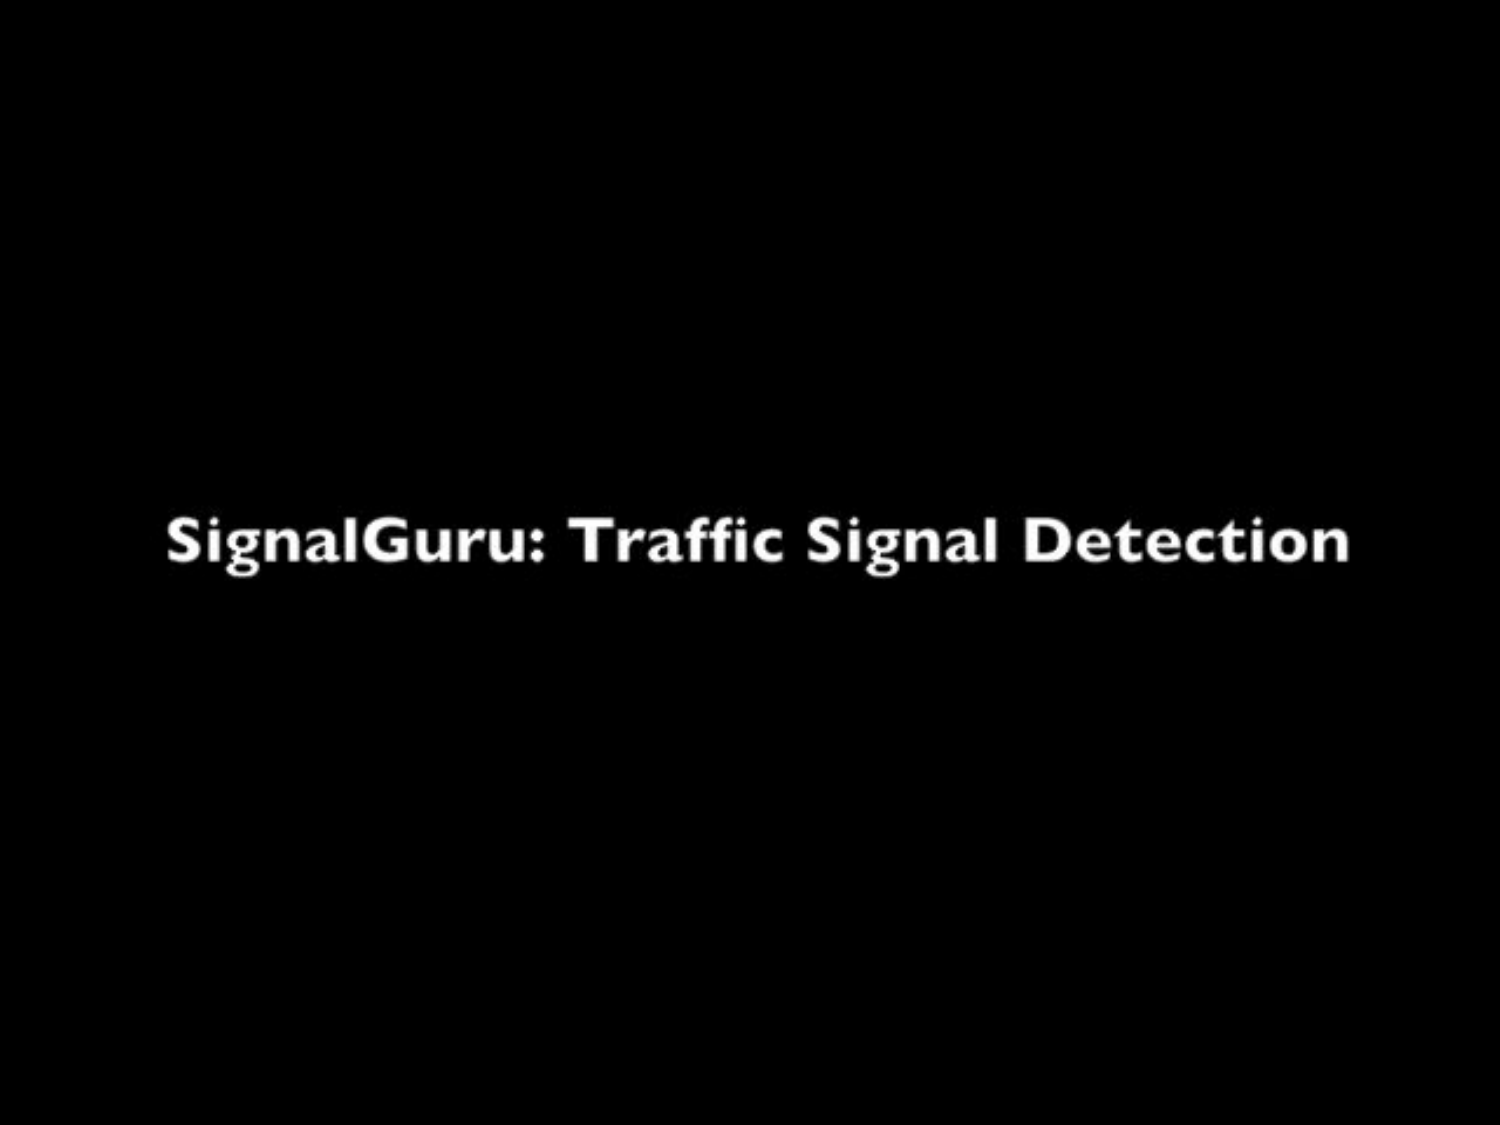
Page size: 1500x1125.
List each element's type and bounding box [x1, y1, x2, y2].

text_box [0, 0, 1500, 1125]
